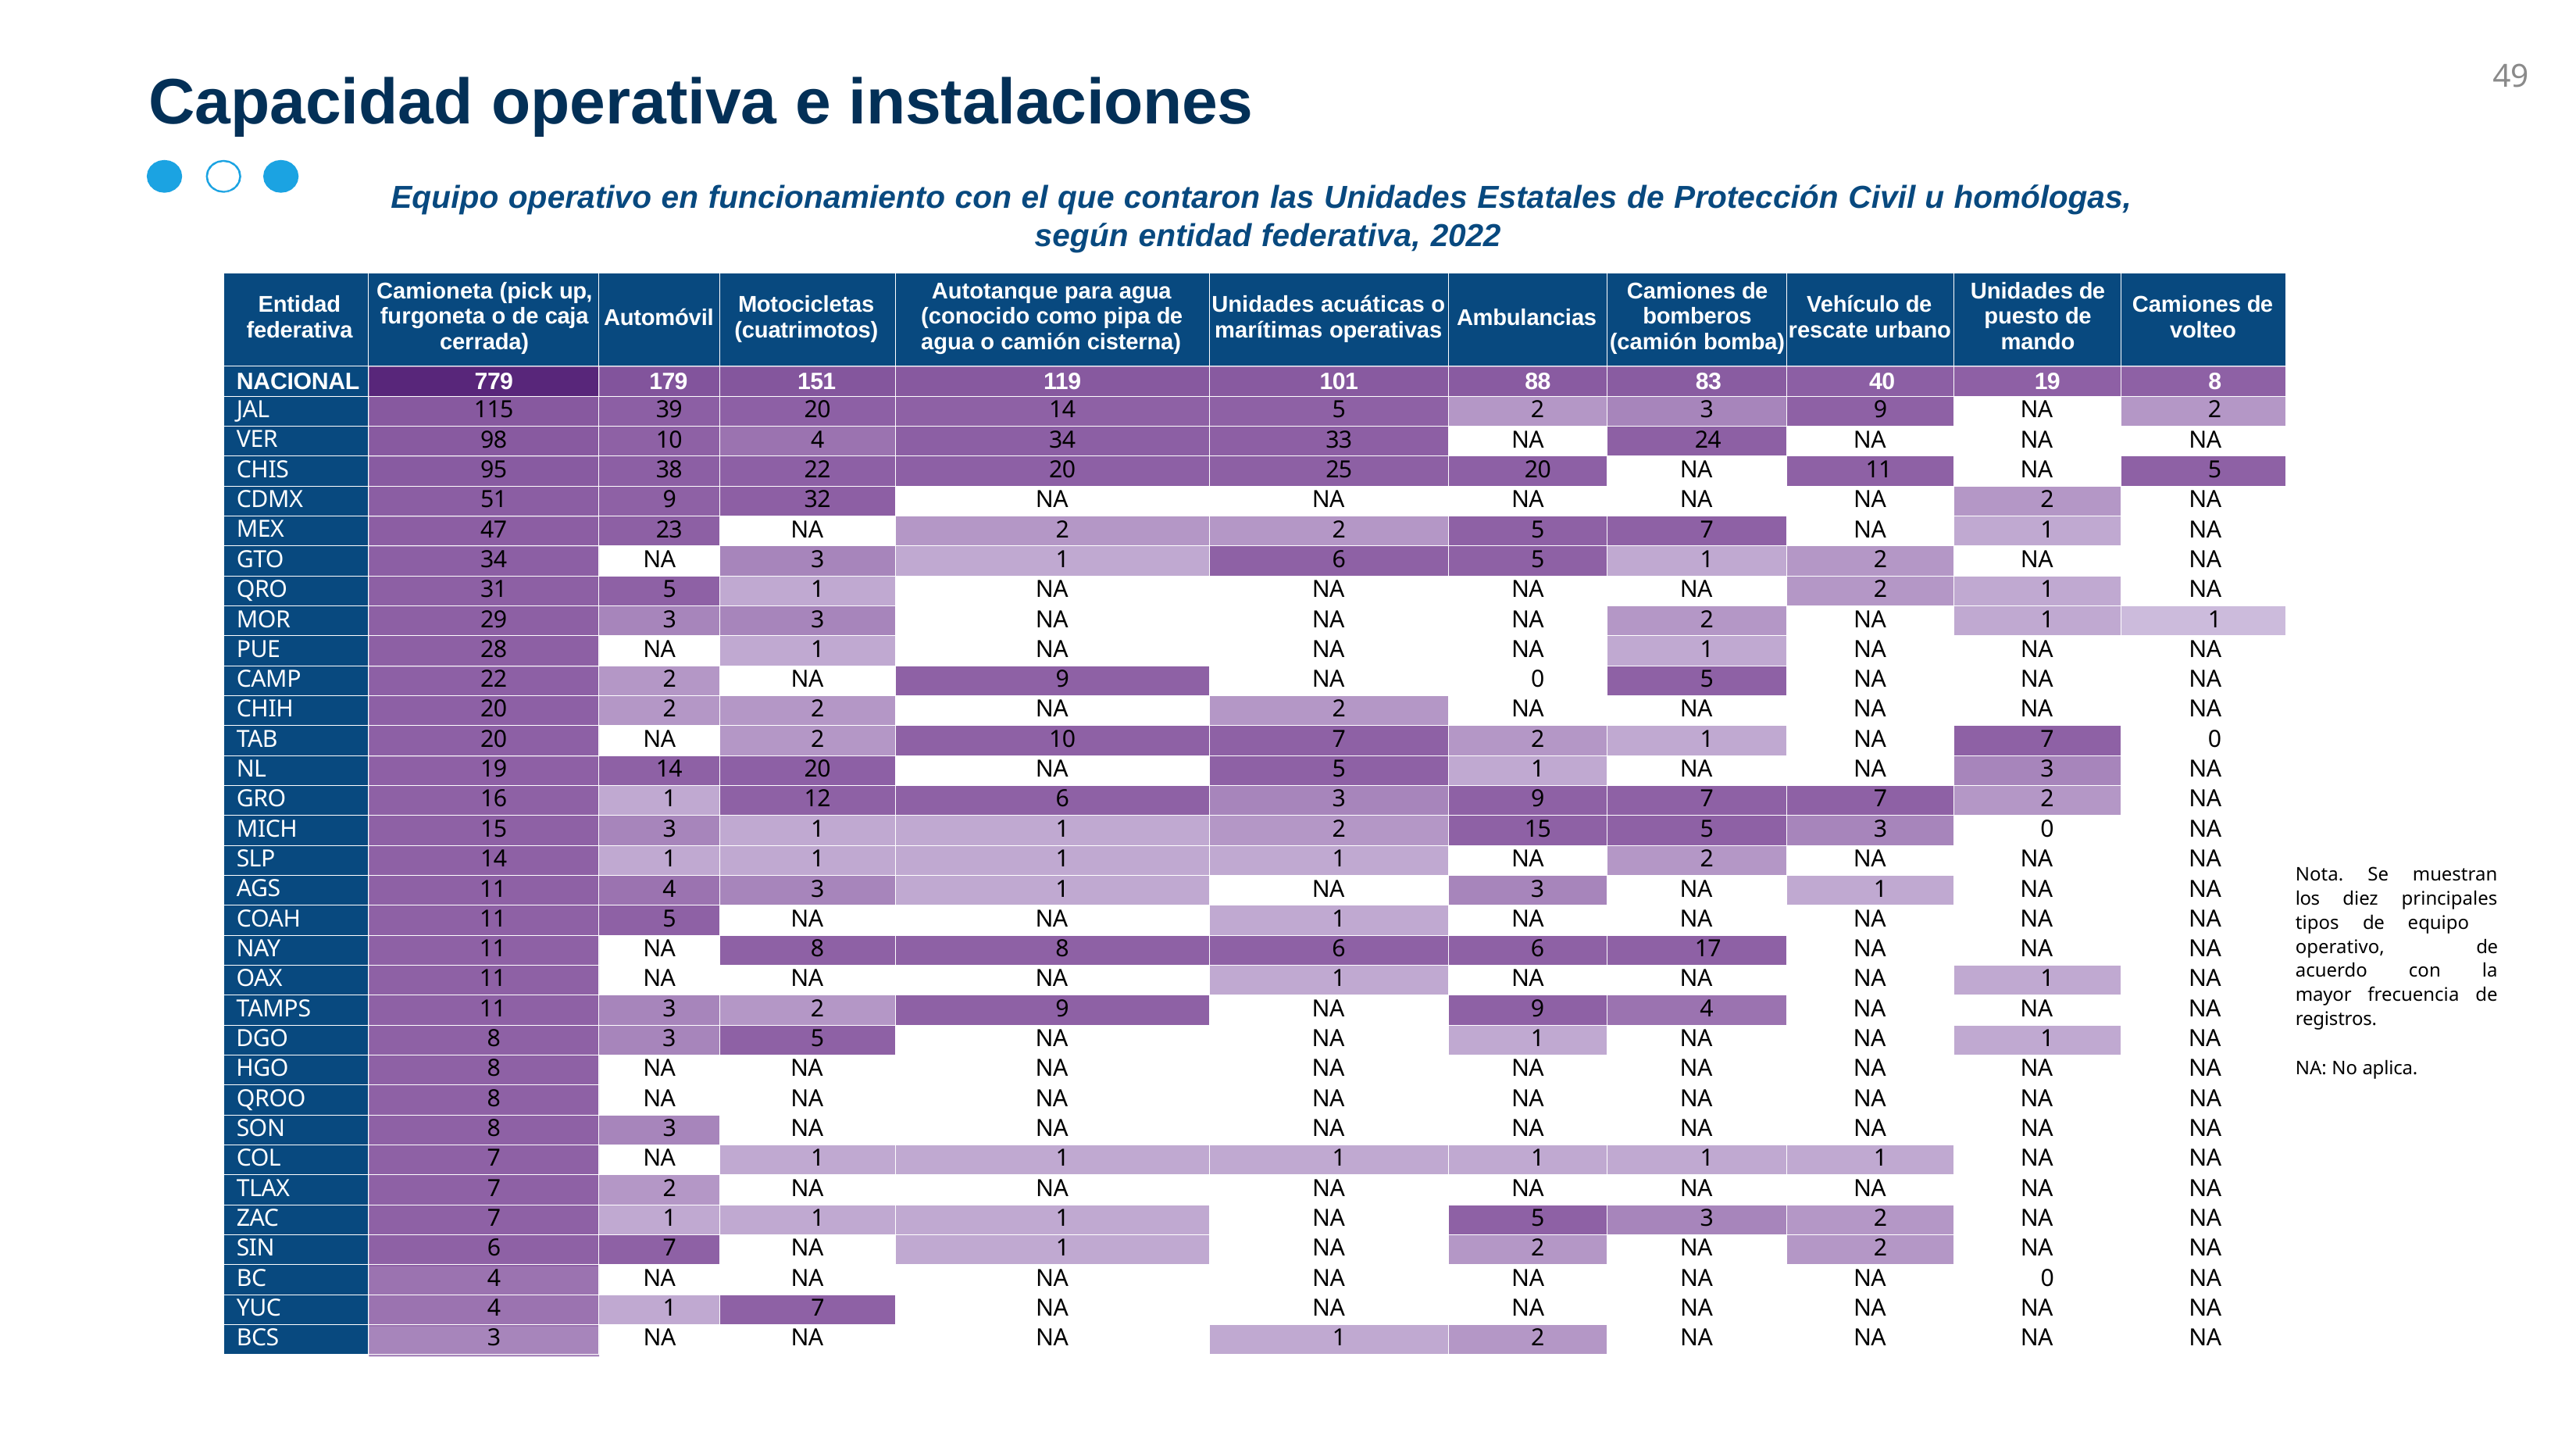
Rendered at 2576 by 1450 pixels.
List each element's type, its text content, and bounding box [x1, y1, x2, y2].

table_header Unidades acuáticas o marítimas operativas [1210, 273, 1448, 365]
table_cell GTO [224, 546, 365, 576]
text_box 49 [2491, 52, 2531, 94]
table_cell HGO [224, 1055, 365, 1084]
table_cell COL [224, 1145, 365, 1174]
table_cell BCS [224, 1325, 365, 1354]
text_box Equipo operativo en funcionamiento con el que contaron las Unidades Estatales de Protección Civil u homólogas, según entidad federativa, 2022 [389, 174, 2139, 253]
table_cell VER [224, 427, 365, 455]
table_cell SIN [224, 1235, 365, 1264]
table_header Camiones de volteo [2121, 273, 2285, 365]
table_cell NAY [224, 936, 365, 965]
table_cell DGO [224, 1026, 365, 1055]
table_cell SON [224, 1116, 365, 1145]
table_cell MEX [224, 516, 365, 545]
table_header Vehículo de rescate urbano [1787, 273, 1953, 365]
table_header Autotanque para agua (conocido como pipa de agua o camión cisterna) [896, 273, 1209, 365]
table_cell COAH [224, 905, 365, 935]
table_cell CDMX [224, 487, 365, 516]
table_cell SLP [224, 846, 365, 875]
table_cell JAL [224, 397, 365, 426]
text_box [369, 366, 2287, 1357]
table_cell QROO [224, 1085, 365, 1115]
table_cell OAX [224, 966, 365, 995]
table_cell TLAX [224, 1175, 365, 1205]
table_header Camiones de bomberos (camión bomba) [1607, 273, 1786, 365]
table_cell CHIS [224, 456, 365, 486]
table_header Unidades de puesto de mando [1954, 273, 2121, 365]
title Capacidad operativa e instalaciones [147, 57, 1261, 302]
table_cell MOR [224, 606, 365, 635]
table_cell ZAC [224, 1205, 365, 1234]
table_header Ambulancias [1449, 273, 1607, 365]
table_cell GRO [224, 786, 365, 815]
table_cell TAMPS [224, 995, 365, 1025]
table_cell PUE [224, 636, 365, 666]
table_header Motocicletas (cuatrimotos) [720, 273, 895, 365]
table_cell TAB [224, 726, 365, 755]
table_cell YUC [224, 1295, 365, 1324]
table_cell QRO [224, 577, 365, 605]
table_cell CAMP [224, 666, 365, 695]
table_header Camioneta (pick up, furgoneta o de caja cerrada) [369, 273, 598, 366]
table_cell MICH [224, 816, 365, 845]
text_box Nota. Se muestran los diez principales tipos de equipo operativo, de acuerdo con la mayor frecuencia de registros. NA: No aplica. [2293, 859, 2499, 1079]
table_header Entidad federativa [224, 273, 368, 366]
table_header Automóvil [599, 273, 719, 365]
table_cell BC [224, 1265, 365, 1295]
table_cell NACIONAL [224, 366, 367, 396]
table_cell AGS [224, 876, 365, 905]
table_cell CHIH [224, 696, 365, 725]
table_cell NL [224, 756, 365, 785]
